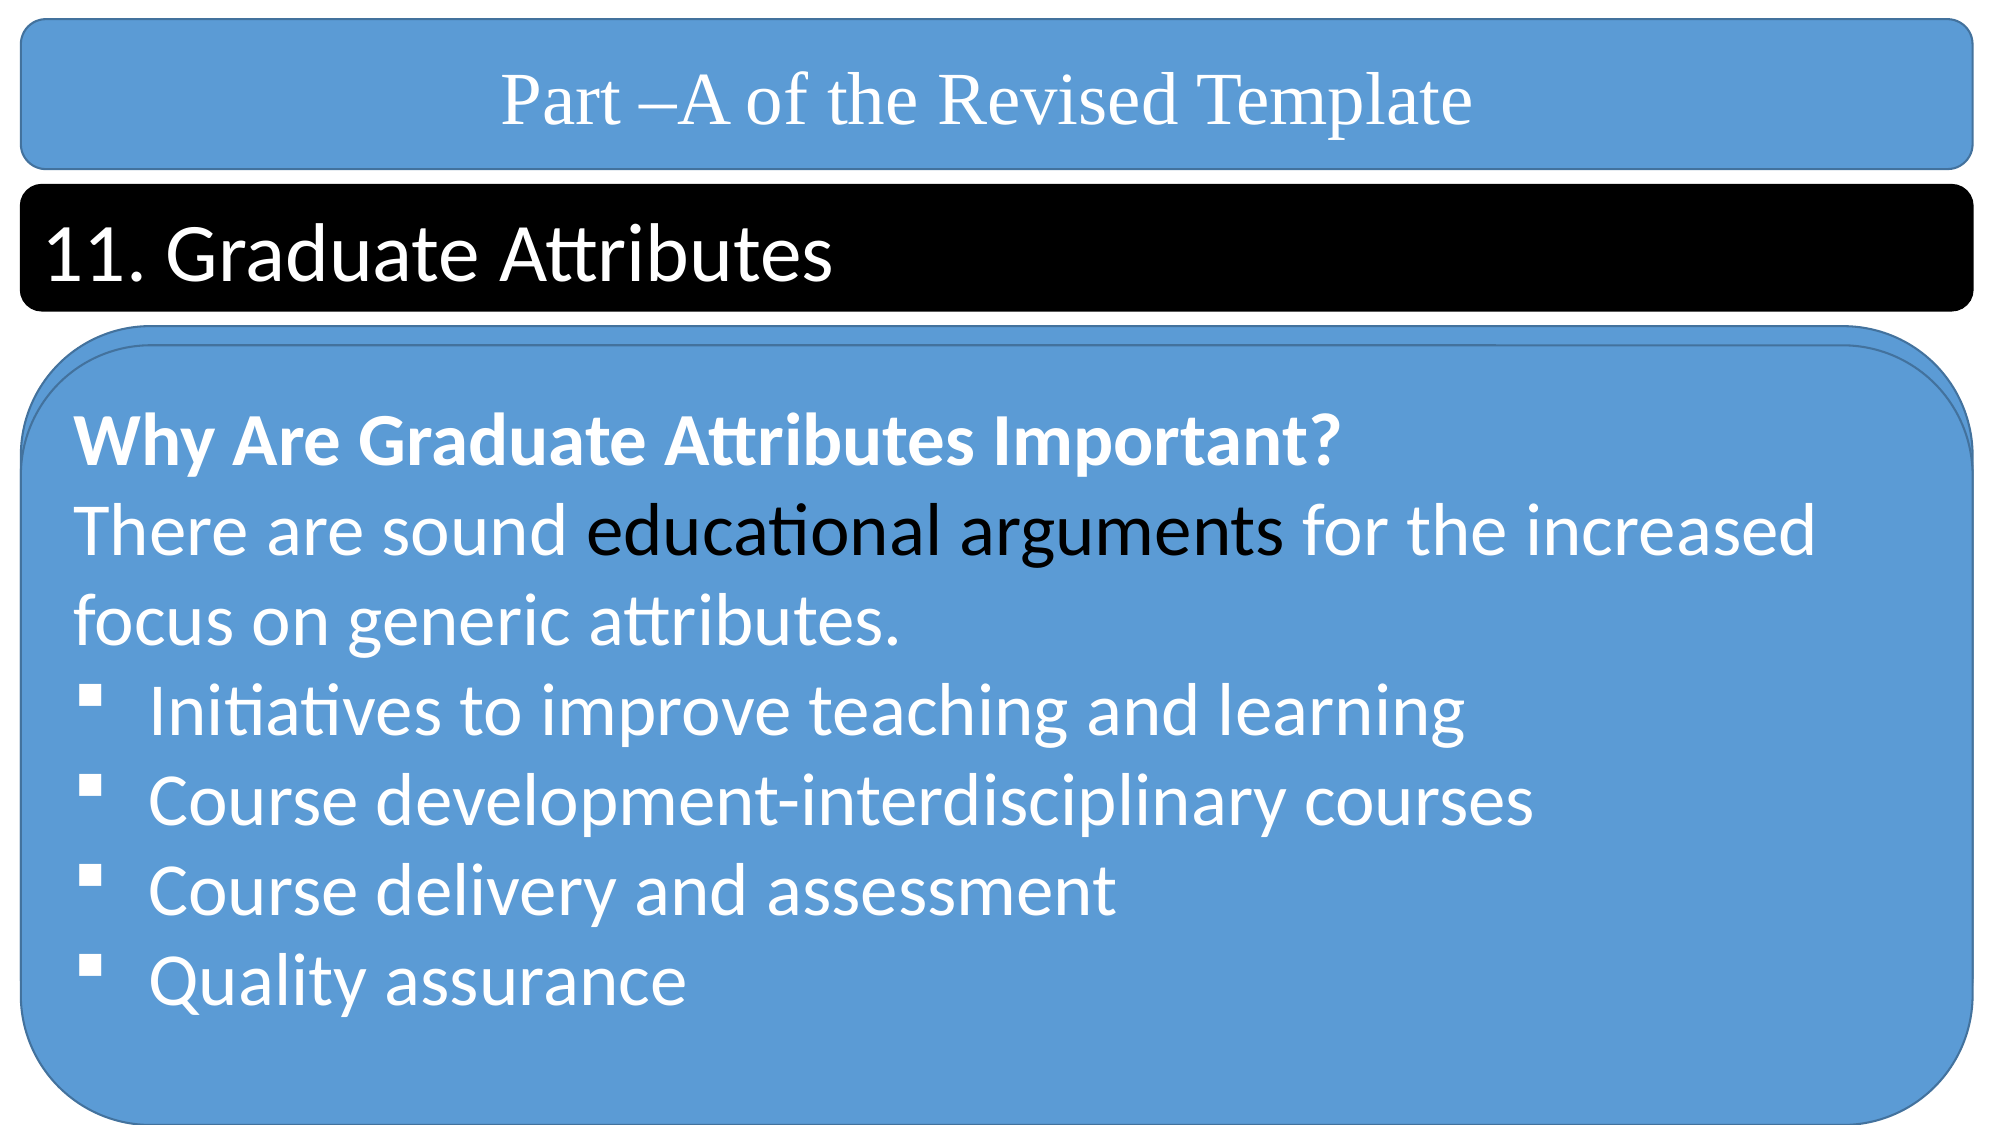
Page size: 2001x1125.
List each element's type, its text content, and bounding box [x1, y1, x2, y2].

text_box 11. Graduate Attributes [19, 183, 1974, 312]
text_box [19, 325, 1974, 468]
text_box Why Are Graduate Attributes Important? There are sound educational arguments for the increased focus on generic attributes. Initiatives to improve teaching and learning Course development-interdisciplinary courses Course delivery and assessment Quality assurance [19, 344, 1974, 1125]
text_box Part –A of the Revised Template [19, 18, 1974, 171]
